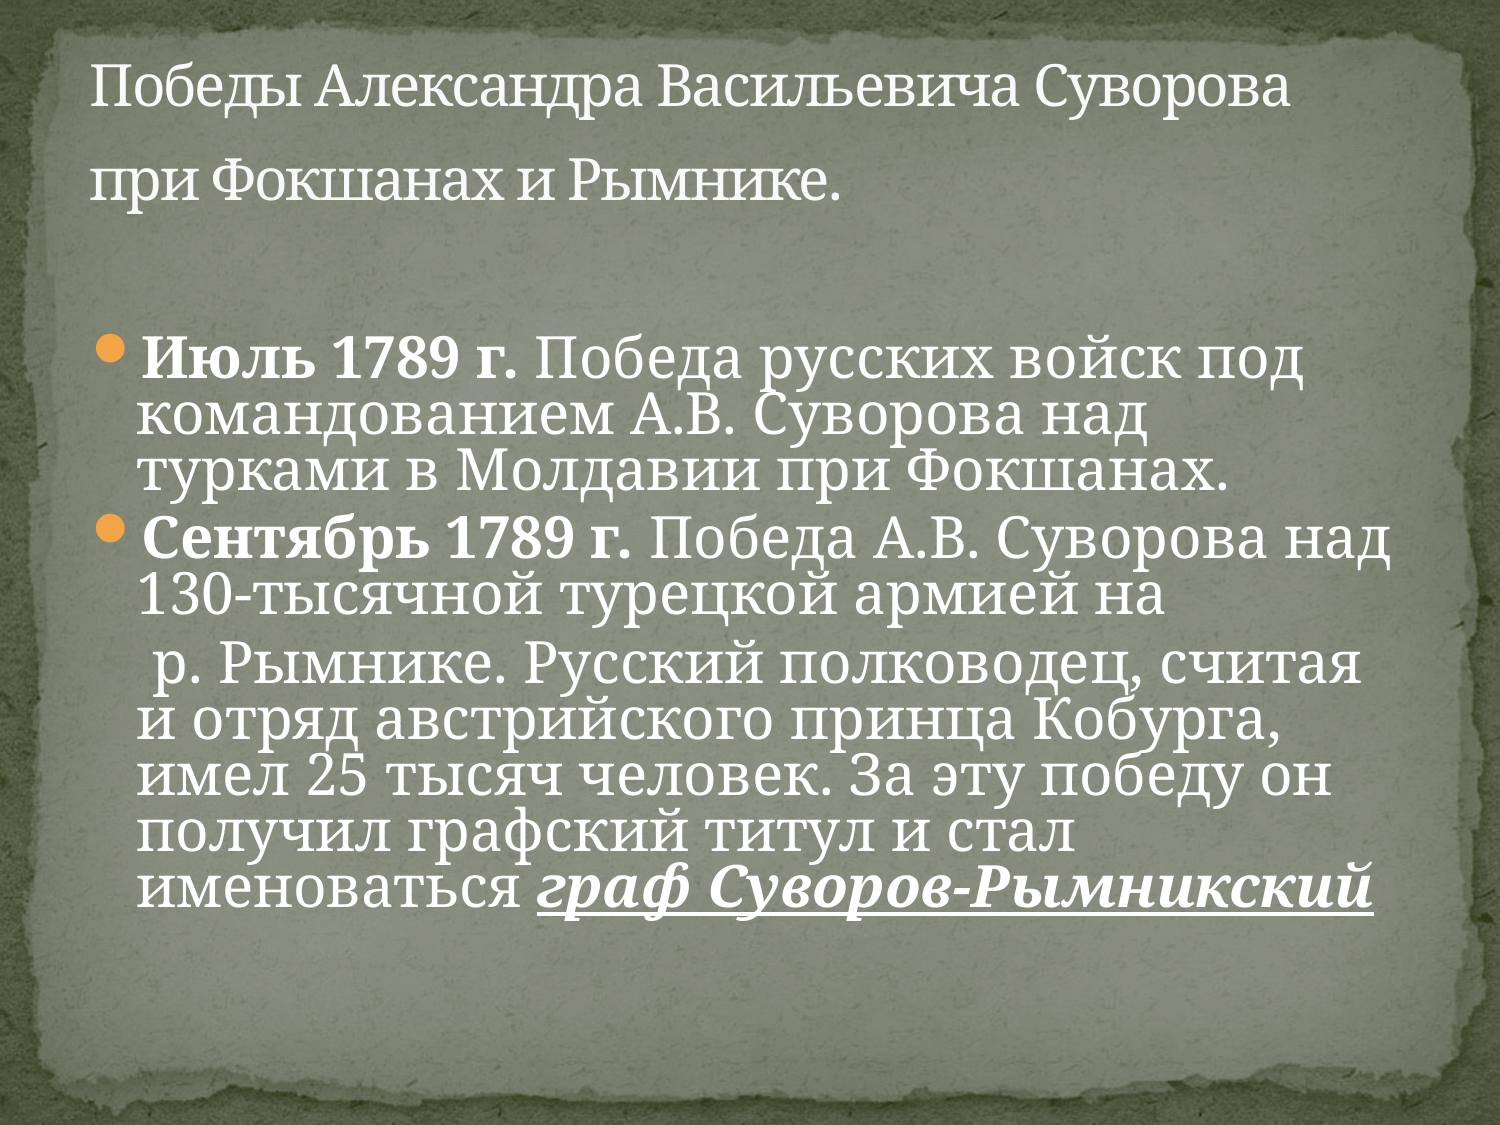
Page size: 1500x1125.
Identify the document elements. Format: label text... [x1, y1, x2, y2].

picture [0, 0, 1500, 1125]
title Победы Александра Васильевича Суворова при Фокшанах и Рымнике. [74, 24, 1425, 225]
list Июль 1789 г. Победа русских войск под командованием А.В. Суворова над турками в Молдавии при Фокшанах. Сентябрь 1789 г. Победа А.В. Суворова над 130-тысячной турецкой армией на р. Рымнике. Русский полководец, считая и отряд австрийского принца Кобурга, имел 25 тысяч человек. За эту победу он получил графский титул и стал именоваться граф Суворов-Рымникский [76, 243, 1428, 935]
